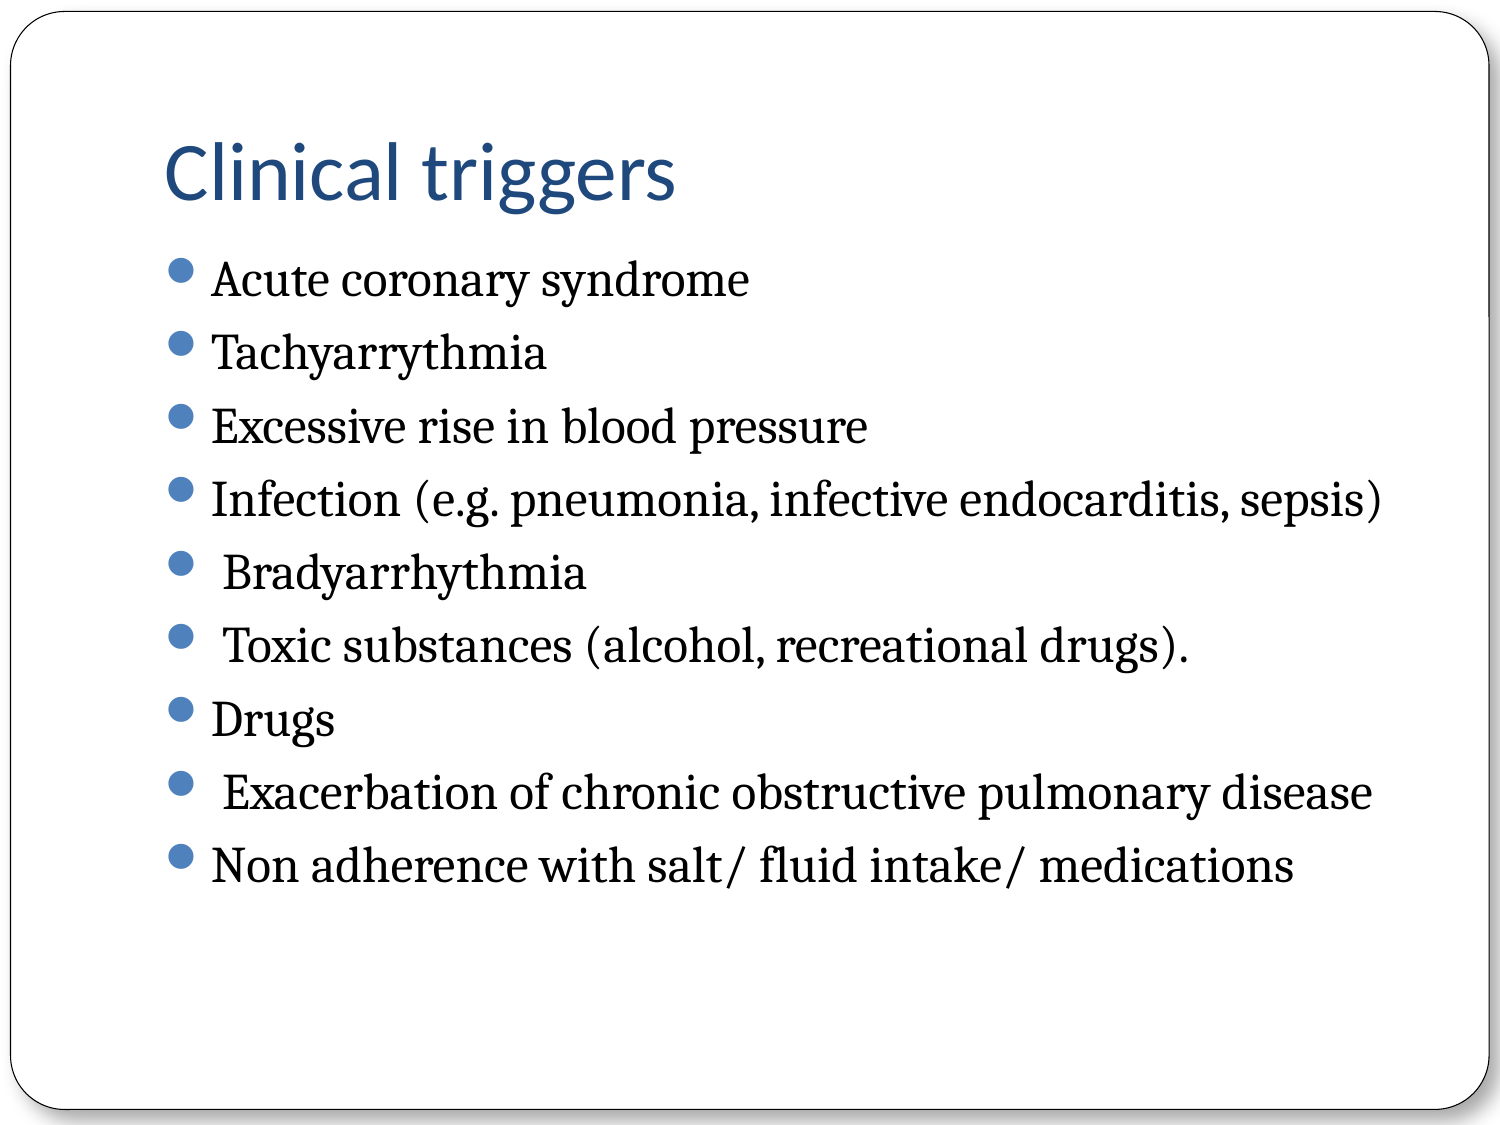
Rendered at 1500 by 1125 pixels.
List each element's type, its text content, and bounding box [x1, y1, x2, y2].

title Clinical triggers [150, 45, 1425, 233]
list Acute coronary syndrome Tachyarrythmia Excessive rise in blood pressure Infection (e.g. pneumonia, infective endocarditis, sepsis) Bradyarrhythmia Toxic substances (alcohol, recreational drugs). Drugs Exacerbation of chronic obstructive pulmonary disease Non adherence with salt/ fluid intake/ medications [150, 237, 1425, 988]
